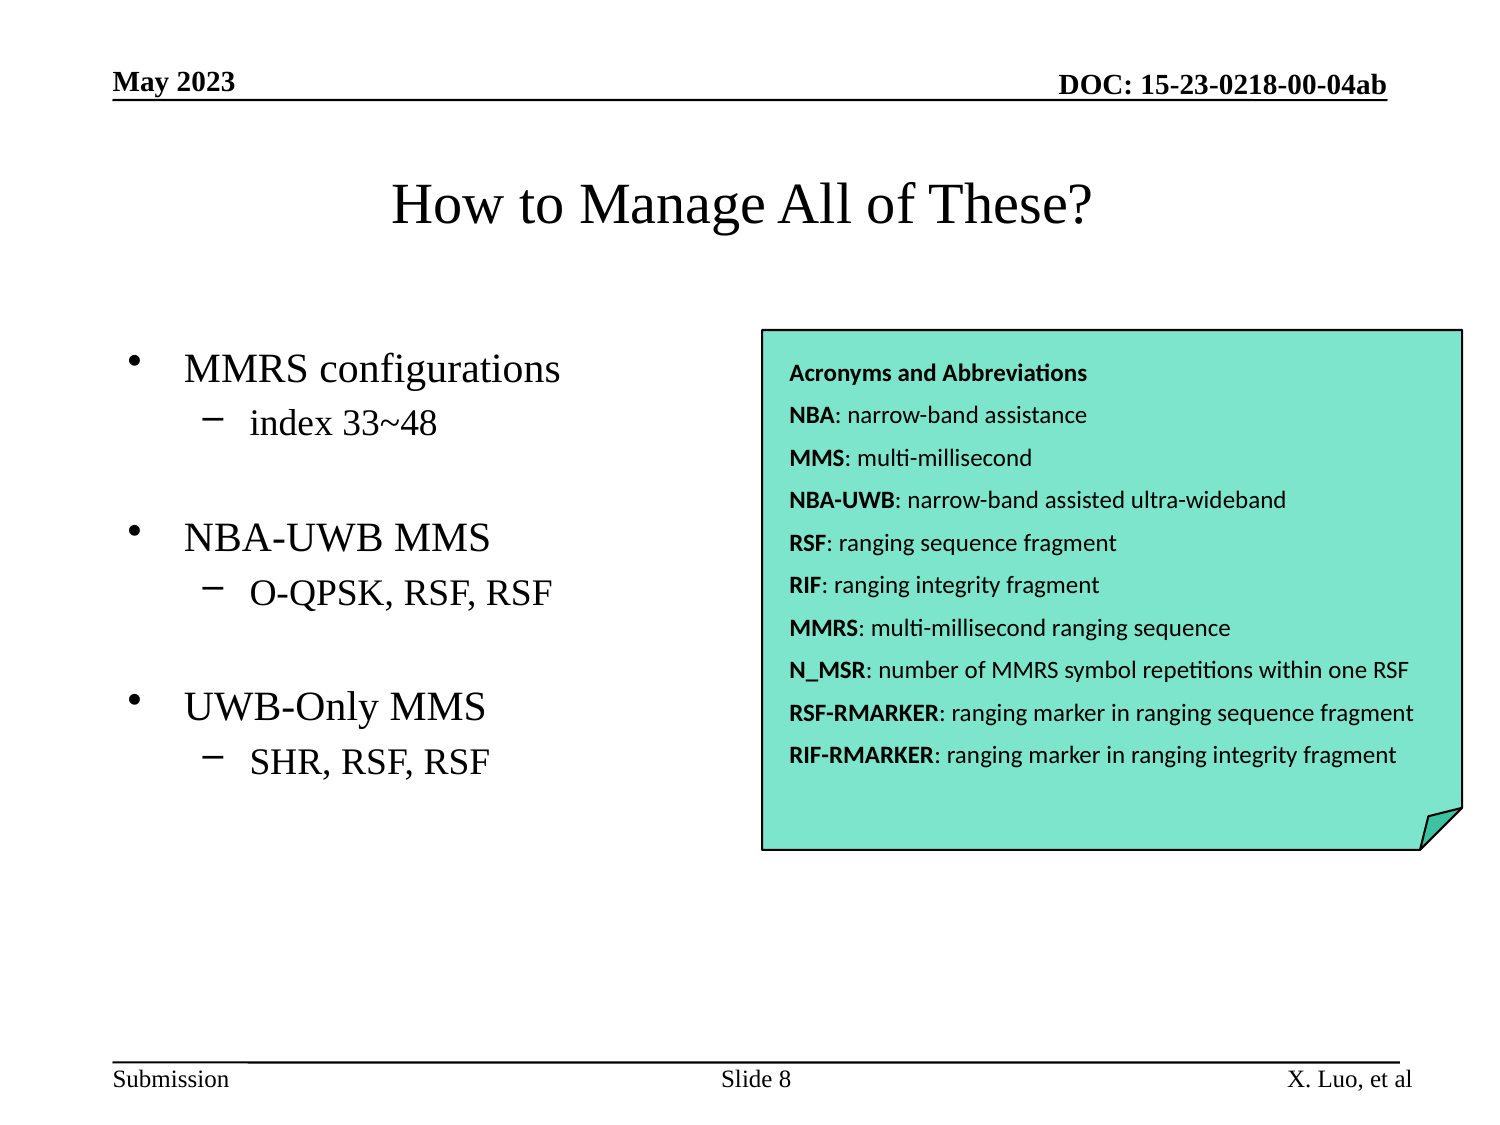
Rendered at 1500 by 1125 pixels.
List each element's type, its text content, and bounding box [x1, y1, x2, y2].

footer X. Luo, et al [900, 1062, 1413, 1093]
text_box [762, 329, 1463, 850]
text_box Acronyms and Abbreviations NBA: narrow-band assistance MMS: multi-millisecond NBA-UWB: narrow-band assisted ultra-wideband RSF: ranging sequence fragment RIF: ranging integrity fragment MMRS: multi-millisecond ranging sequence N_MSR: number of MMRS symbol repetitions within one RSF RSF-RMARKER: ranging marker in ranging sequence fragment RIF-RMARKER: ranging marker in ranging integrity fragment [774, 348, 1450, 776]
list MMRS configurations index 33~48 NBA-UWB MMS O-QPSK, RSF, RSF UWB-Only MMS SHR, RSF, RSF [112, 333, 725, 859]
title How to Manage All of These? [112, 112, 1388, 288]
slide_number Slide 8 [712, 1062, 801, 1093]
text_box DOC: 15-23-0218-00-04ab [949, 64, 1388, 100]
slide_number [112, 62, 375, 98]
